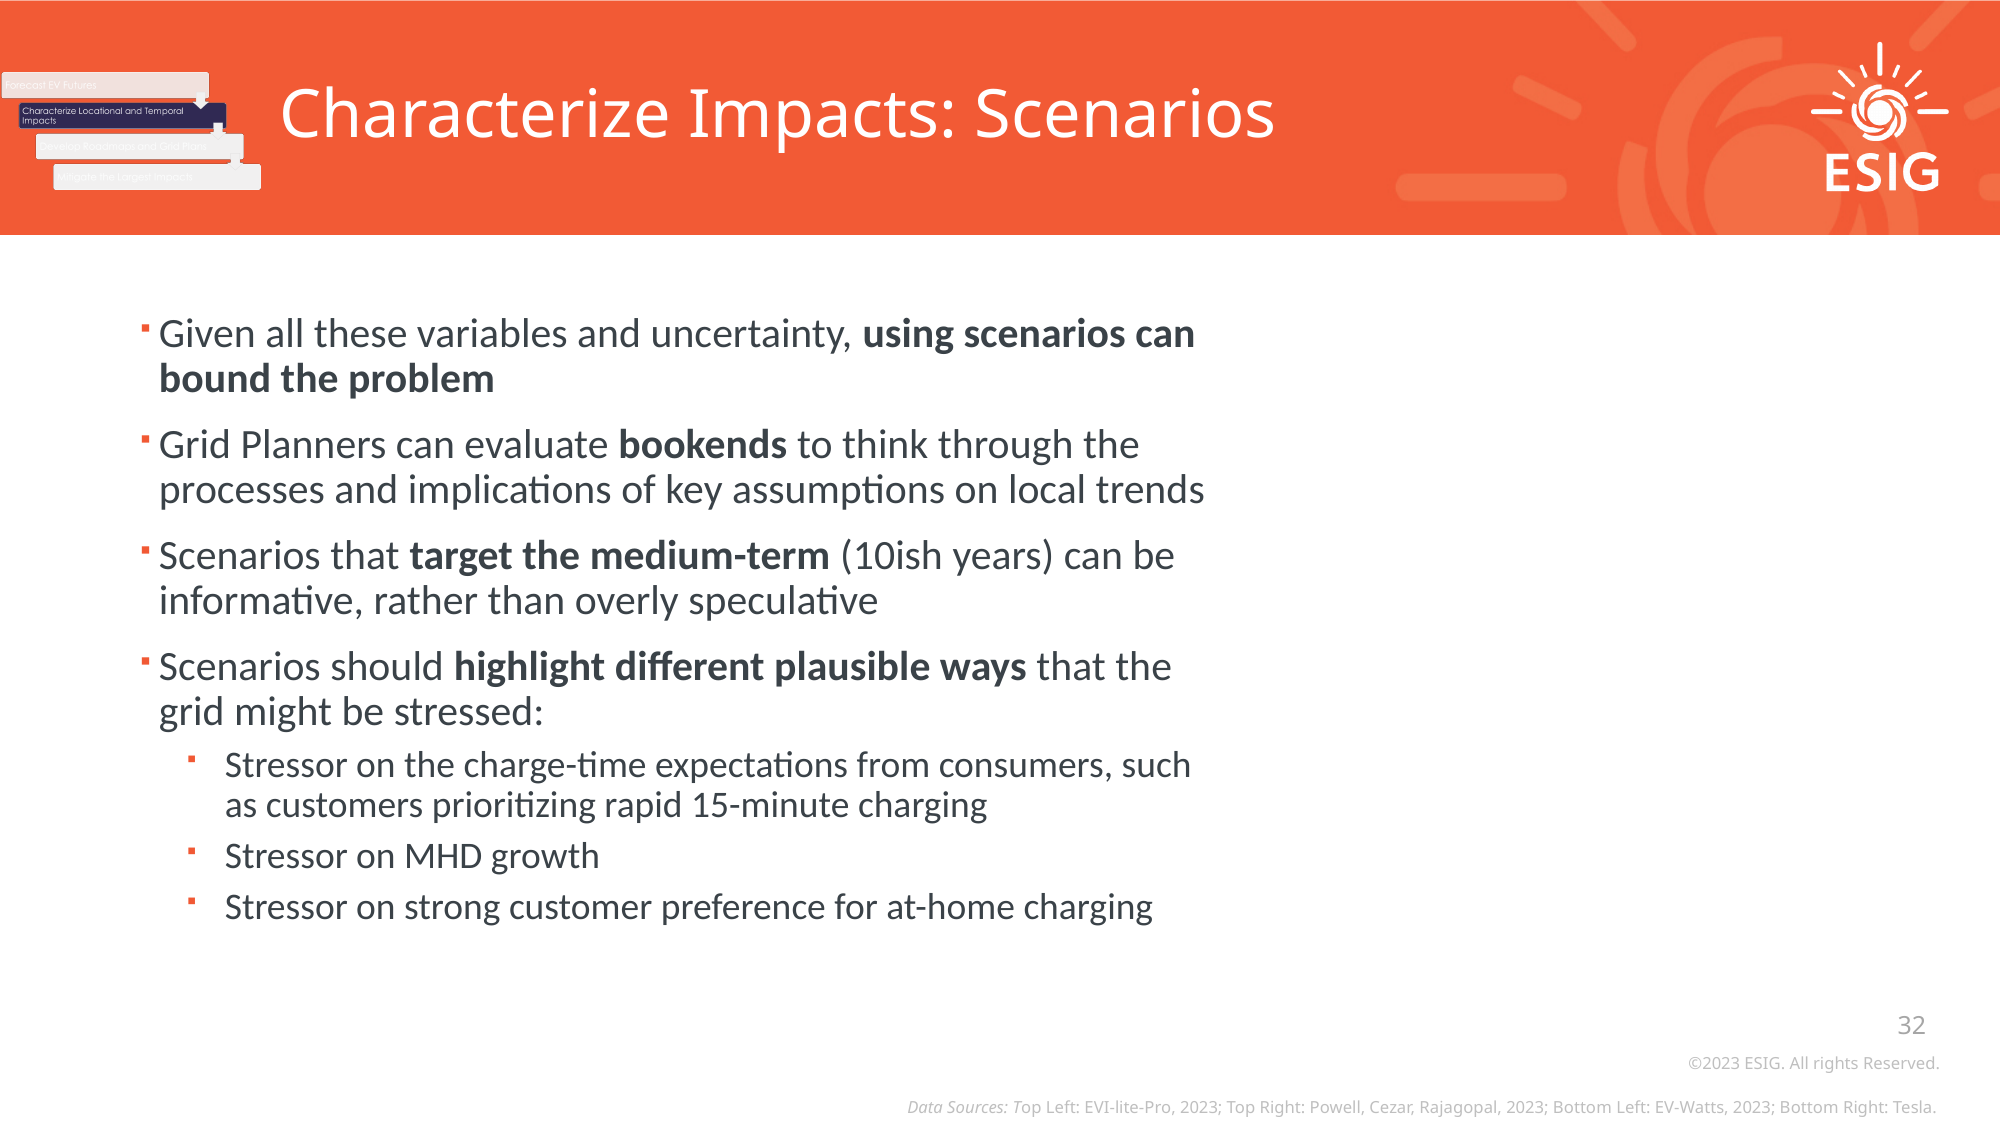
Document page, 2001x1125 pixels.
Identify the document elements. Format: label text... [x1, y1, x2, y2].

title Characterize Impacts: Scenarios [279, 0, 1769, 233]
list Given all these variables and uncertainty, using scenarios can bound the problem Grid Planners can evaluate bookends to think through the processes and implications of key assumptions on local trends Scenarios that target the medium-term (10ish years) can be informative, rather than overly speculative Scenarios should highlight different plausible ways that the grid might be stressed: Stressor on the charge-time expectations from consumers, such as customers prioritizing rapid 15-minute charging Stressor on MHD growth Stressor on strong customer preference for at-home charging [125, 304, 1230, 1032]
text_box Data Sources: Top Left: EVI-lite-Pro, 2023; Top Right: Powell, Cezar, Rajagopal, 2023; Bottom Left: EV-Watts, 2023; Bottom Right: Tesla. [777, 1089, 1958, 1124]
picture [0, 0, 2000, 235]
